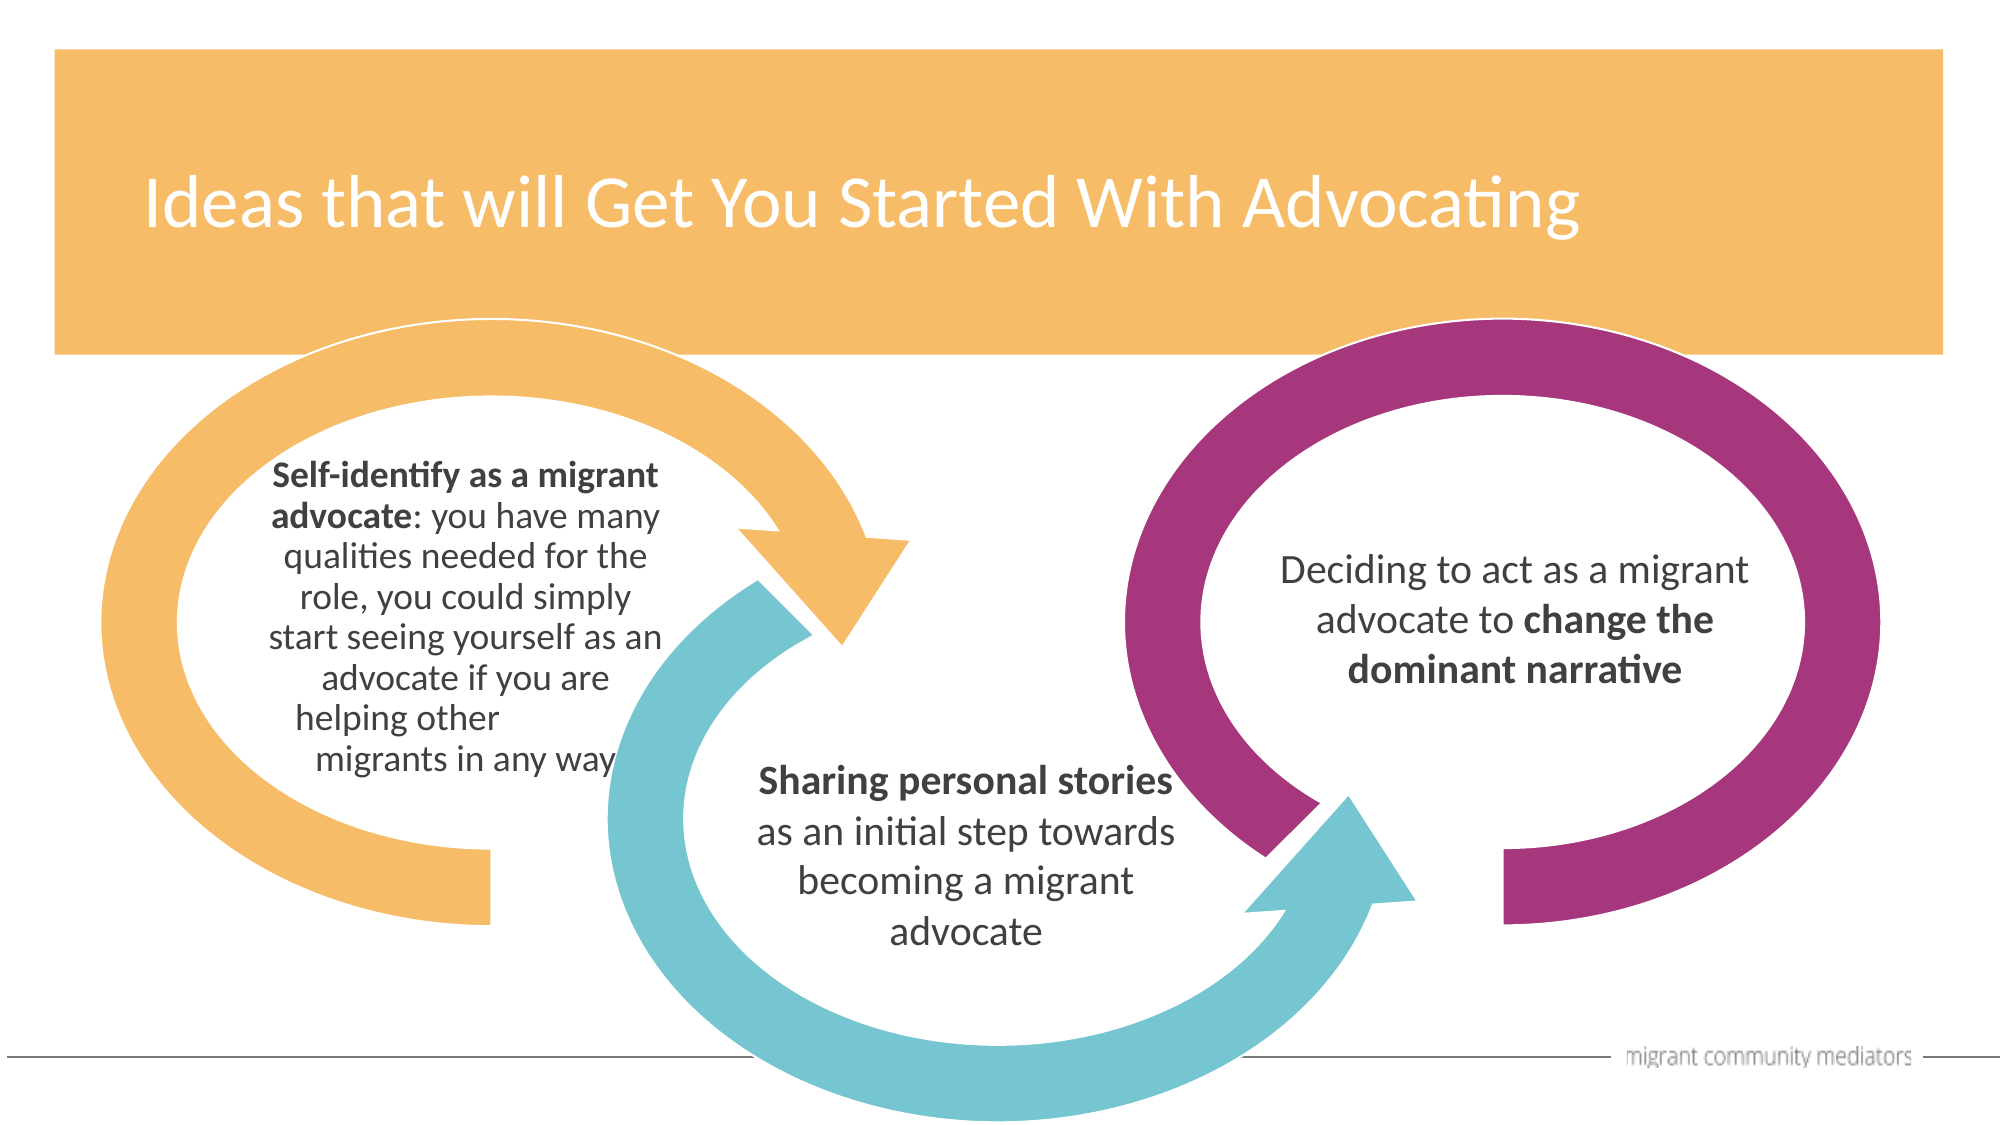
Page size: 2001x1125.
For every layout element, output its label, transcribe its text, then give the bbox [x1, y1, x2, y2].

text_box Deciding to act as a migrant advocate to change the dominant narrative [1418, 533, 1797, 699]
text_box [514, 0, 1418, 1125]
list Ideas that will Get You Started With Advocating [128, 154, 514, 270]
list Ideas that will Get You Started With Advocating [1418, 154, 1862, 270]
